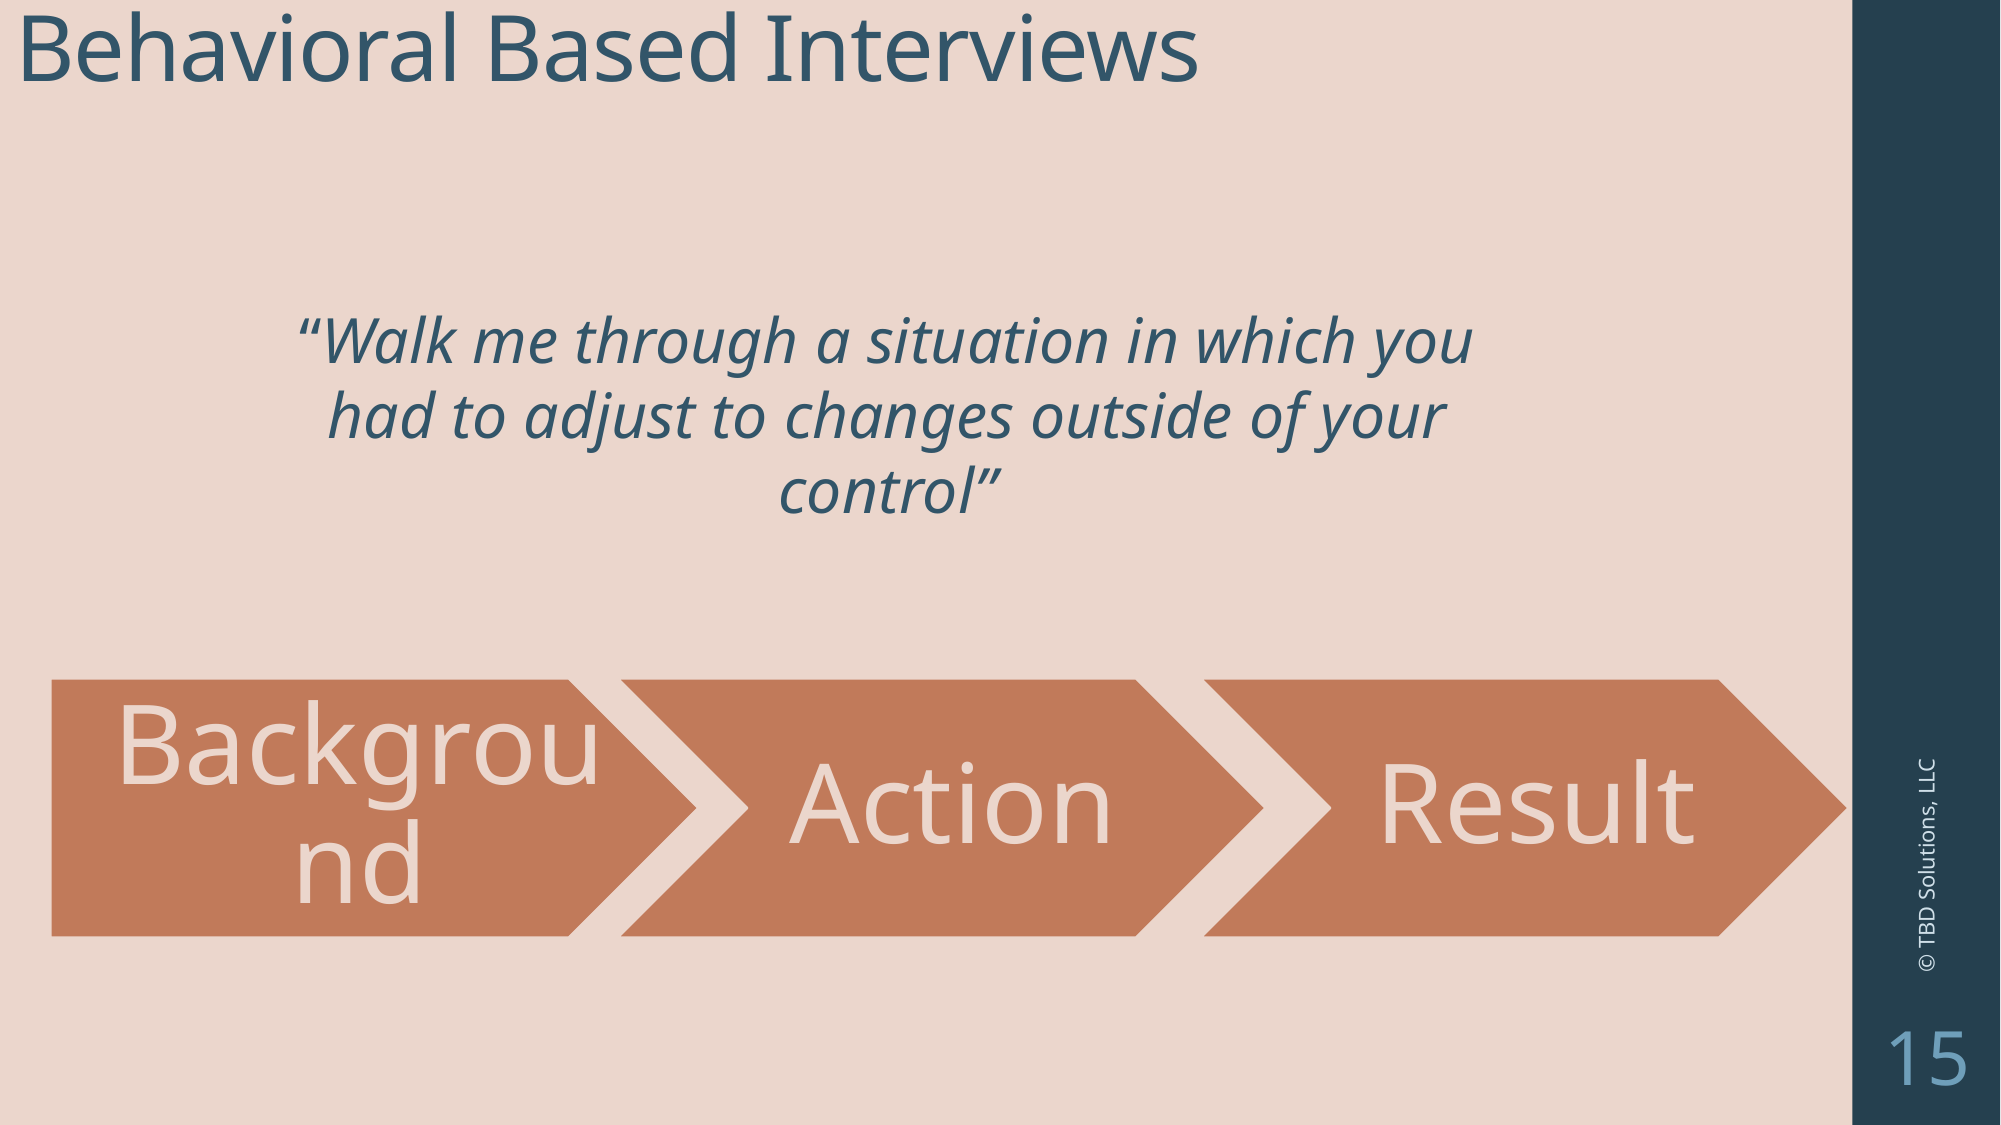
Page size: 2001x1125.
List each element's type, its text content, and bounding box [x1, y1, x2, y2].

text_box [1200, 678, 1849, 938]
slide_number 15 [1852, 1012, 2000, 1110]
title Behavioral Based Interviews [0, 0, 1590, 109]
footer © TBD Solutions, LLC [1897, 400, 1958, 988]
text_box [50, 678, 611, 938]
text_box “Walk me through a situation in which you had to adjust to changes outside of your control” [279, 293, 1497, 579]
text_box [617, 678, 1194, 938]
